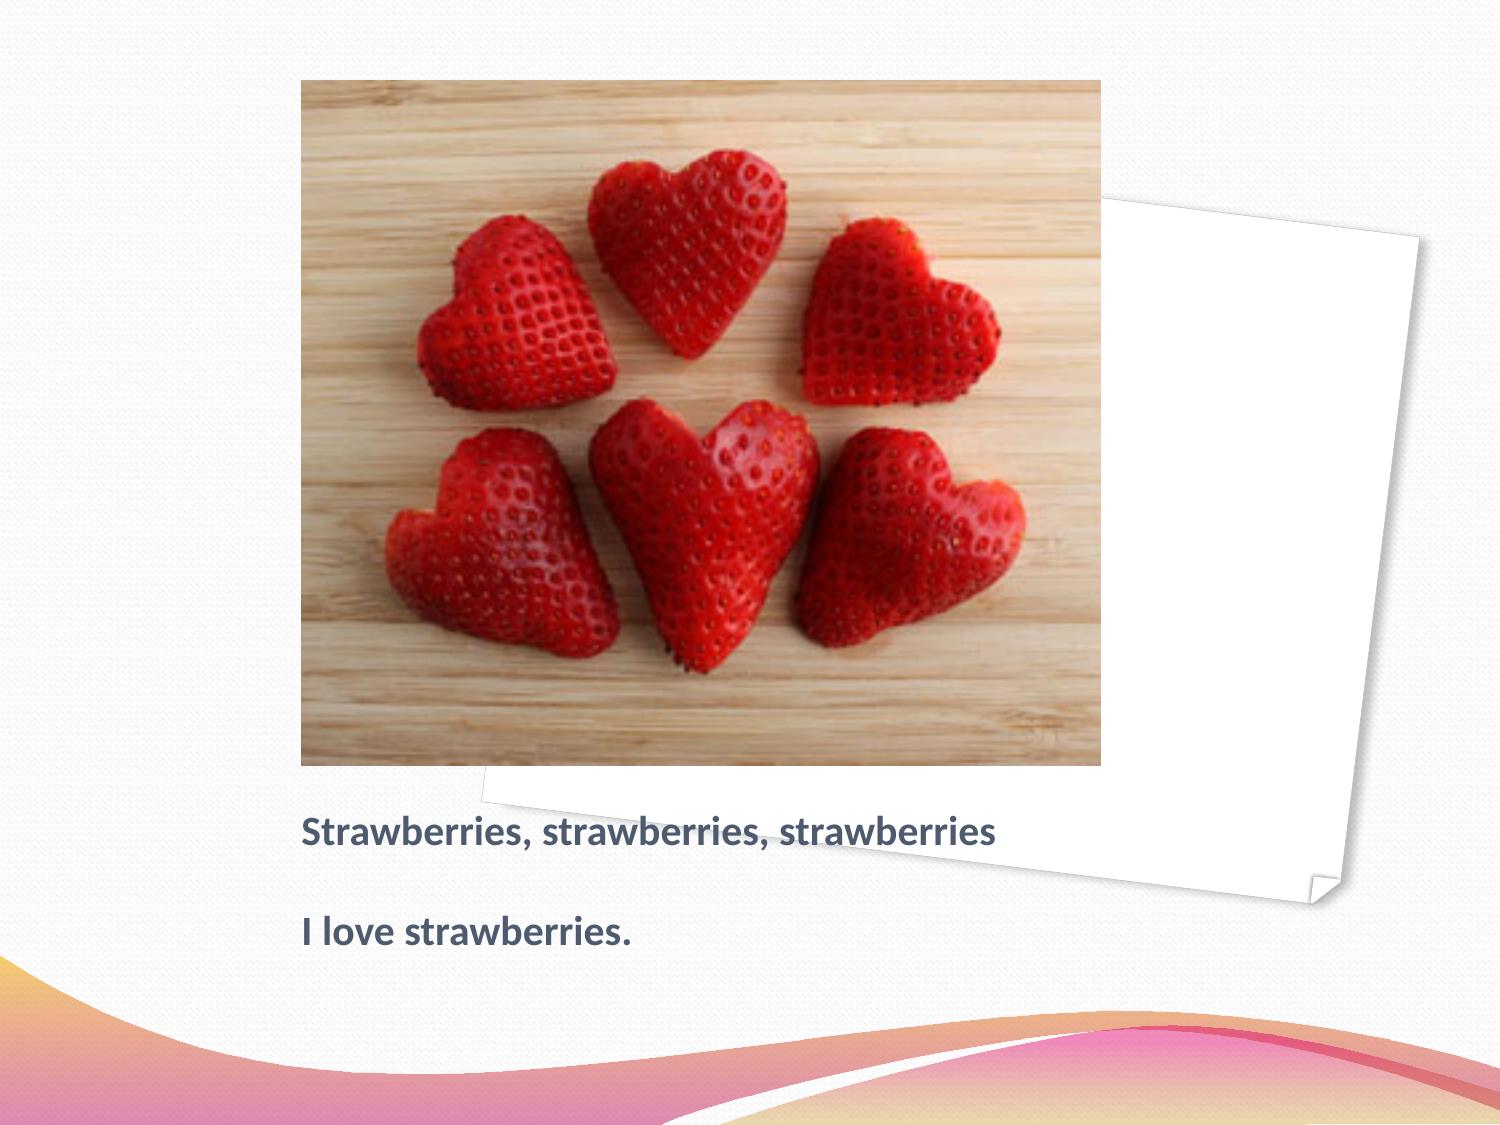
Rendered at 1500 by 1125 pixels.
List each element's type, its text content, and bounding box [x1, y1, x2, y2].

title Strawberries, strawberries, strawberries I love strawberries. [294, 787, 1194, 1012]
picture [300, 80, 1101, 766]
